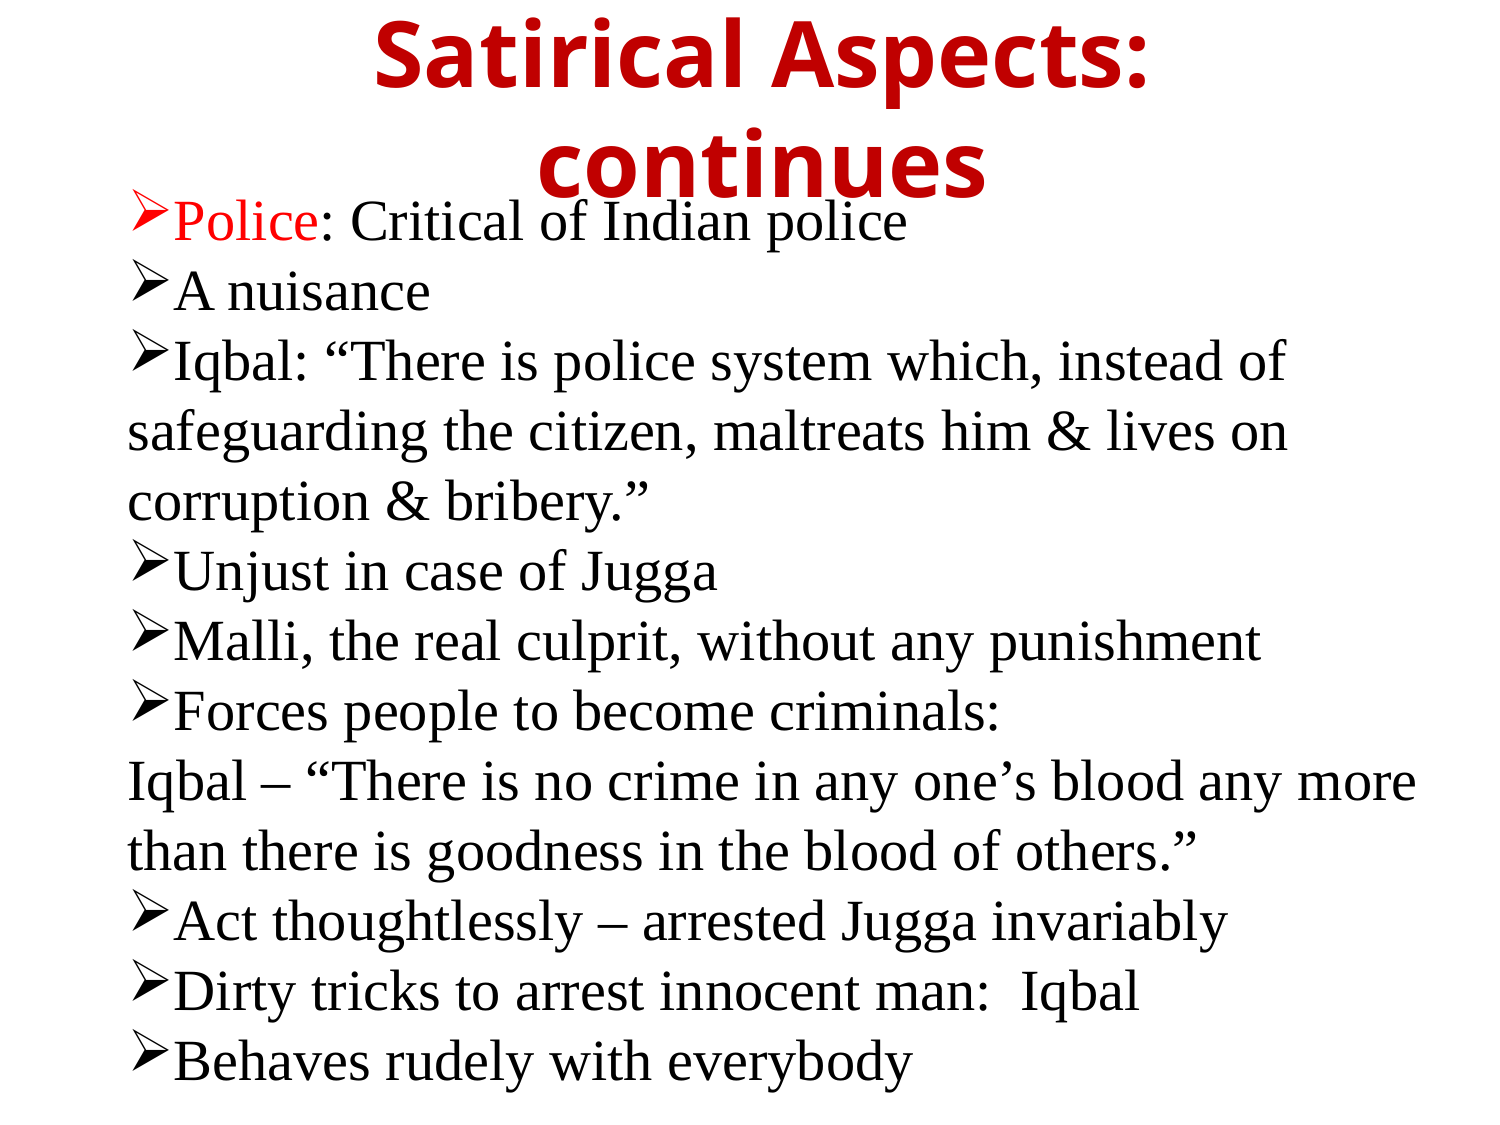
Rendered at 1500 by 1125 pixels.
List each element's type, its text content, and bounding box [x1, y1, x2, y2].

subtitle Police: Critical of Indian police A nuisance Iqbal: “There is police system which, instead of safeguarding the citizen, maltreats him & lives on corruption & bribery.” Unjust in case of Jugga Malli, the real culprit, without any punishment Forces people to become criminals: Iqbal – “There is no crime in any one’s blood any more than there is goodness in the blood of others.” Act thoughtlessly – arrested Jugga invariably Dirty tricks to arrest innocent man: Iqbal Behaves rudely with everybody Lack of social justice: e.g. Jugga & Malli – controversy Iqbal: “No, Bhaiji, criminals a not born. They are made by hunger, want & injustice.” Hukum Chand: several promotions – foot-constable to Magistrate – dozen of relatives in good jobs To praise a man who holds high position [112, 174, 1475, 1100]
text_box Satirical Aspects: continues [150, 62, 1375, 150]
text_box [24, 99, 1475, 1088]
